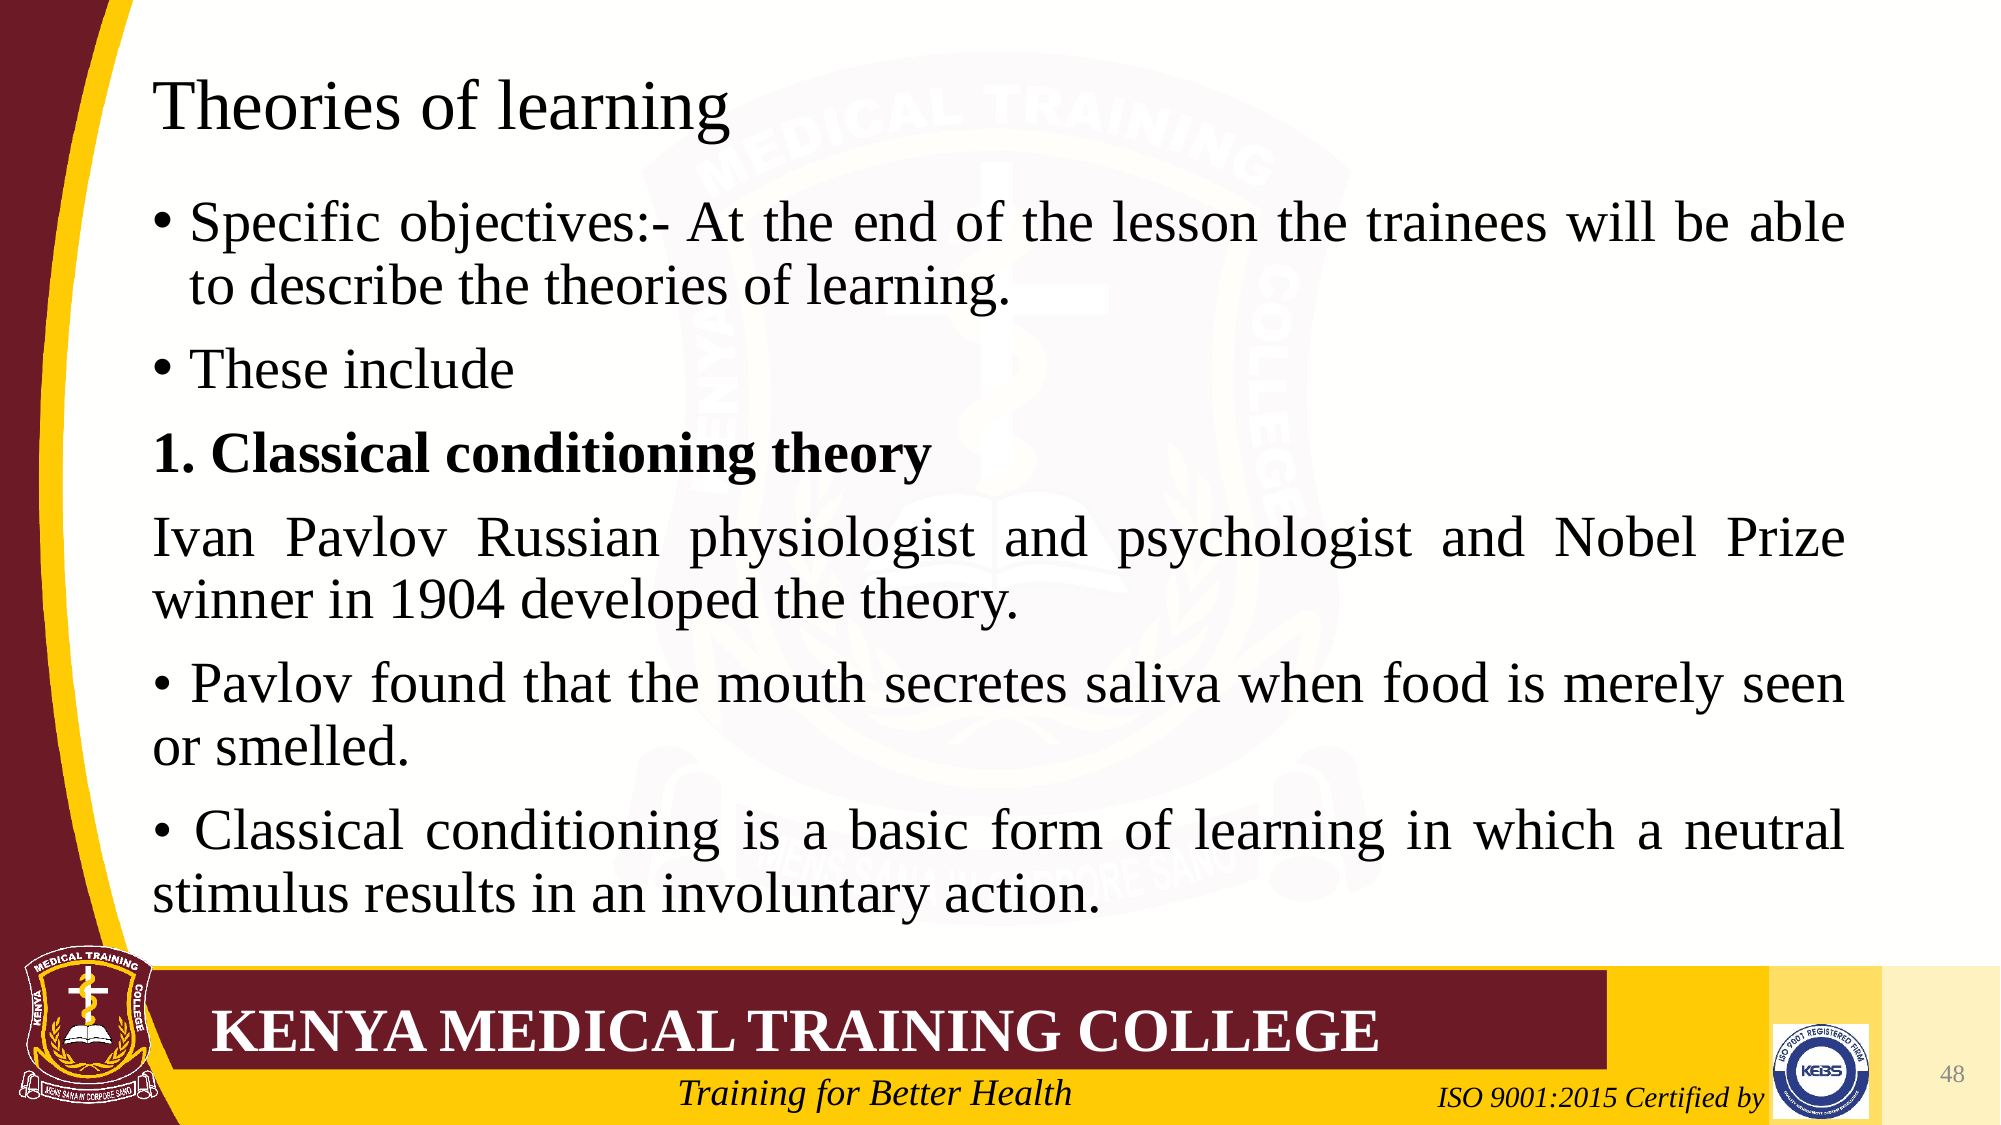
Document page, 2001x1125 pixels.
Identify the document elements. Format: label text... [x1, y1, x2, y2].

slide_number 48 [1530, 1042, 1981, 1103]
title Theories of learning [137, 59, 1863, 153]
picture [0, 0, 2000, 1125]
list Specific objectives:- At the end of the lesson the trainees will be able to describe the theories of learning. These include 1. Classical conditioning theory Ivan Pavlov Russian physiologist and psychologist and Nobel Prize winner in 1904 developed the theory. • Pavlov found that the mouth secretes saliva when food is merely seen or smelled. • Classical conditioning is a basic form of learning in which a neutral stimulus results in an involuntary action. [137, 183, 1863, 1014]
